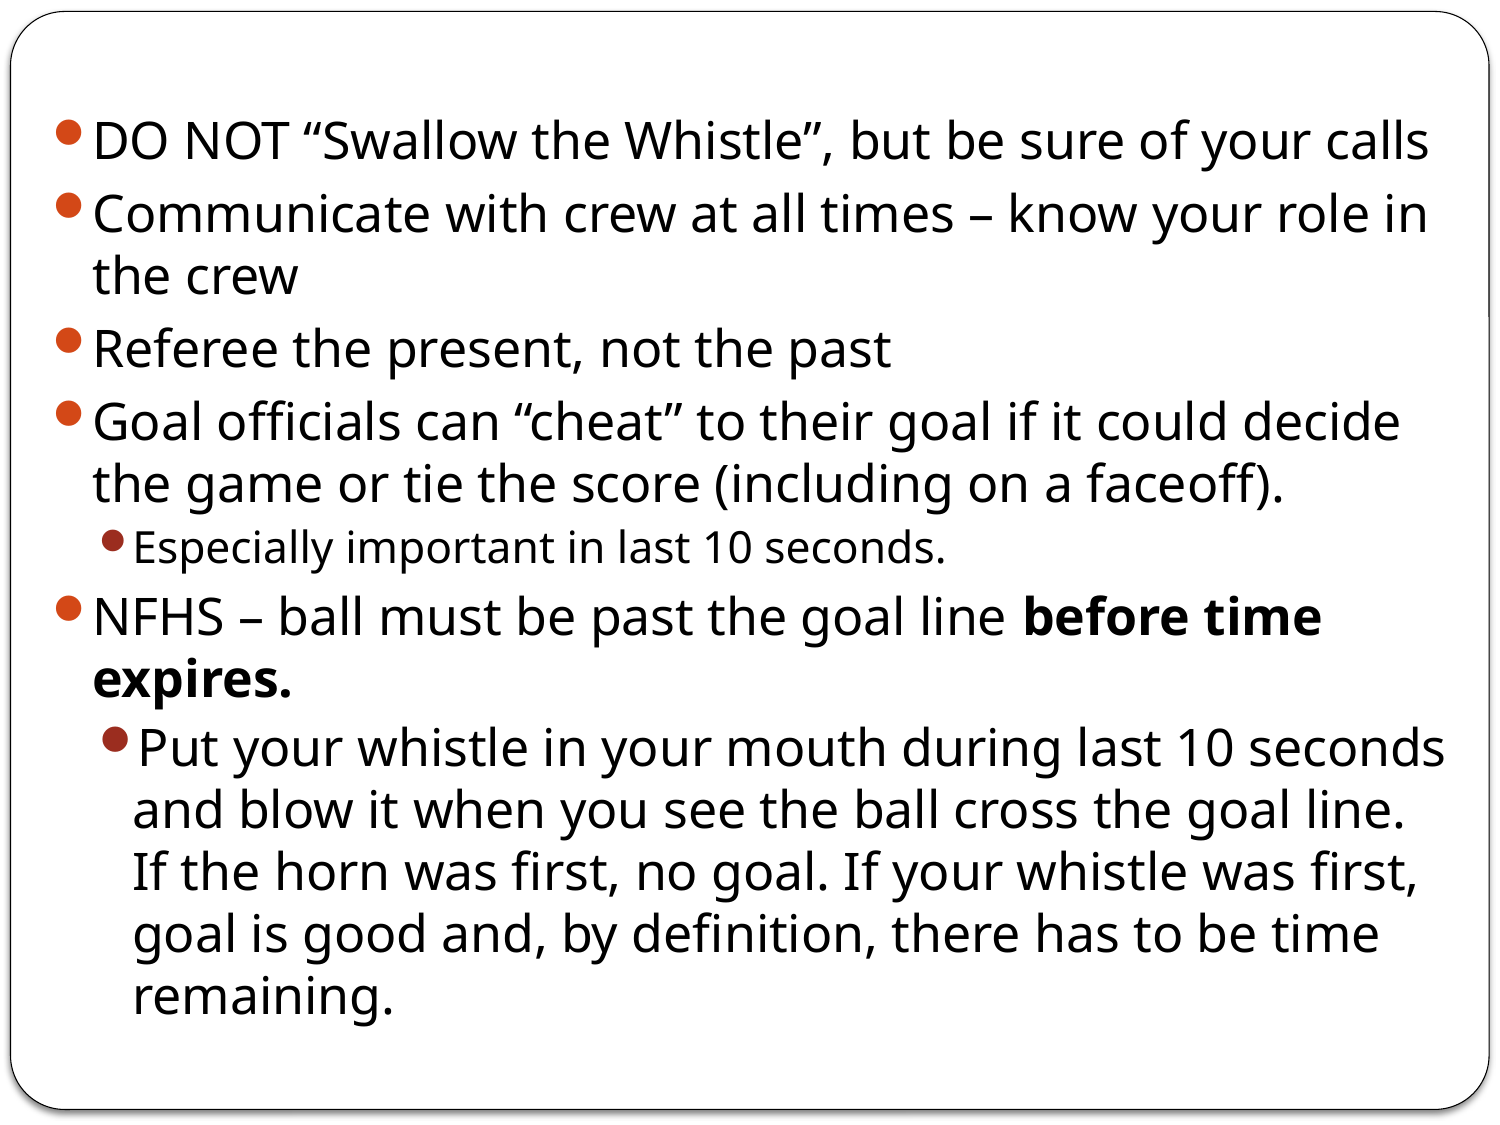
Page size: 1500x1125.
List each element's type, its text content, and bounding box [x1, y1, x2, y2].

list DO NOT “Swallow the Whistle”, but be sure of your calls Communicate with crew at all times – know your role in the crew Referee the present, not the past Goal officials can “cheat” to their goal if it could decide the game or tie the score (including on a faceoff). Especially important in last 10 seconds. NFHS – ball must be past the goal line before time expires. Put your whistle in your mouth during last 10 seconds and blow it when you see the ball cross the goal line. If the horn was first, no goal. If your whistle was first, goal is good and, by definition, there has to be time remaining. [37, 99, 1475, 1088]
